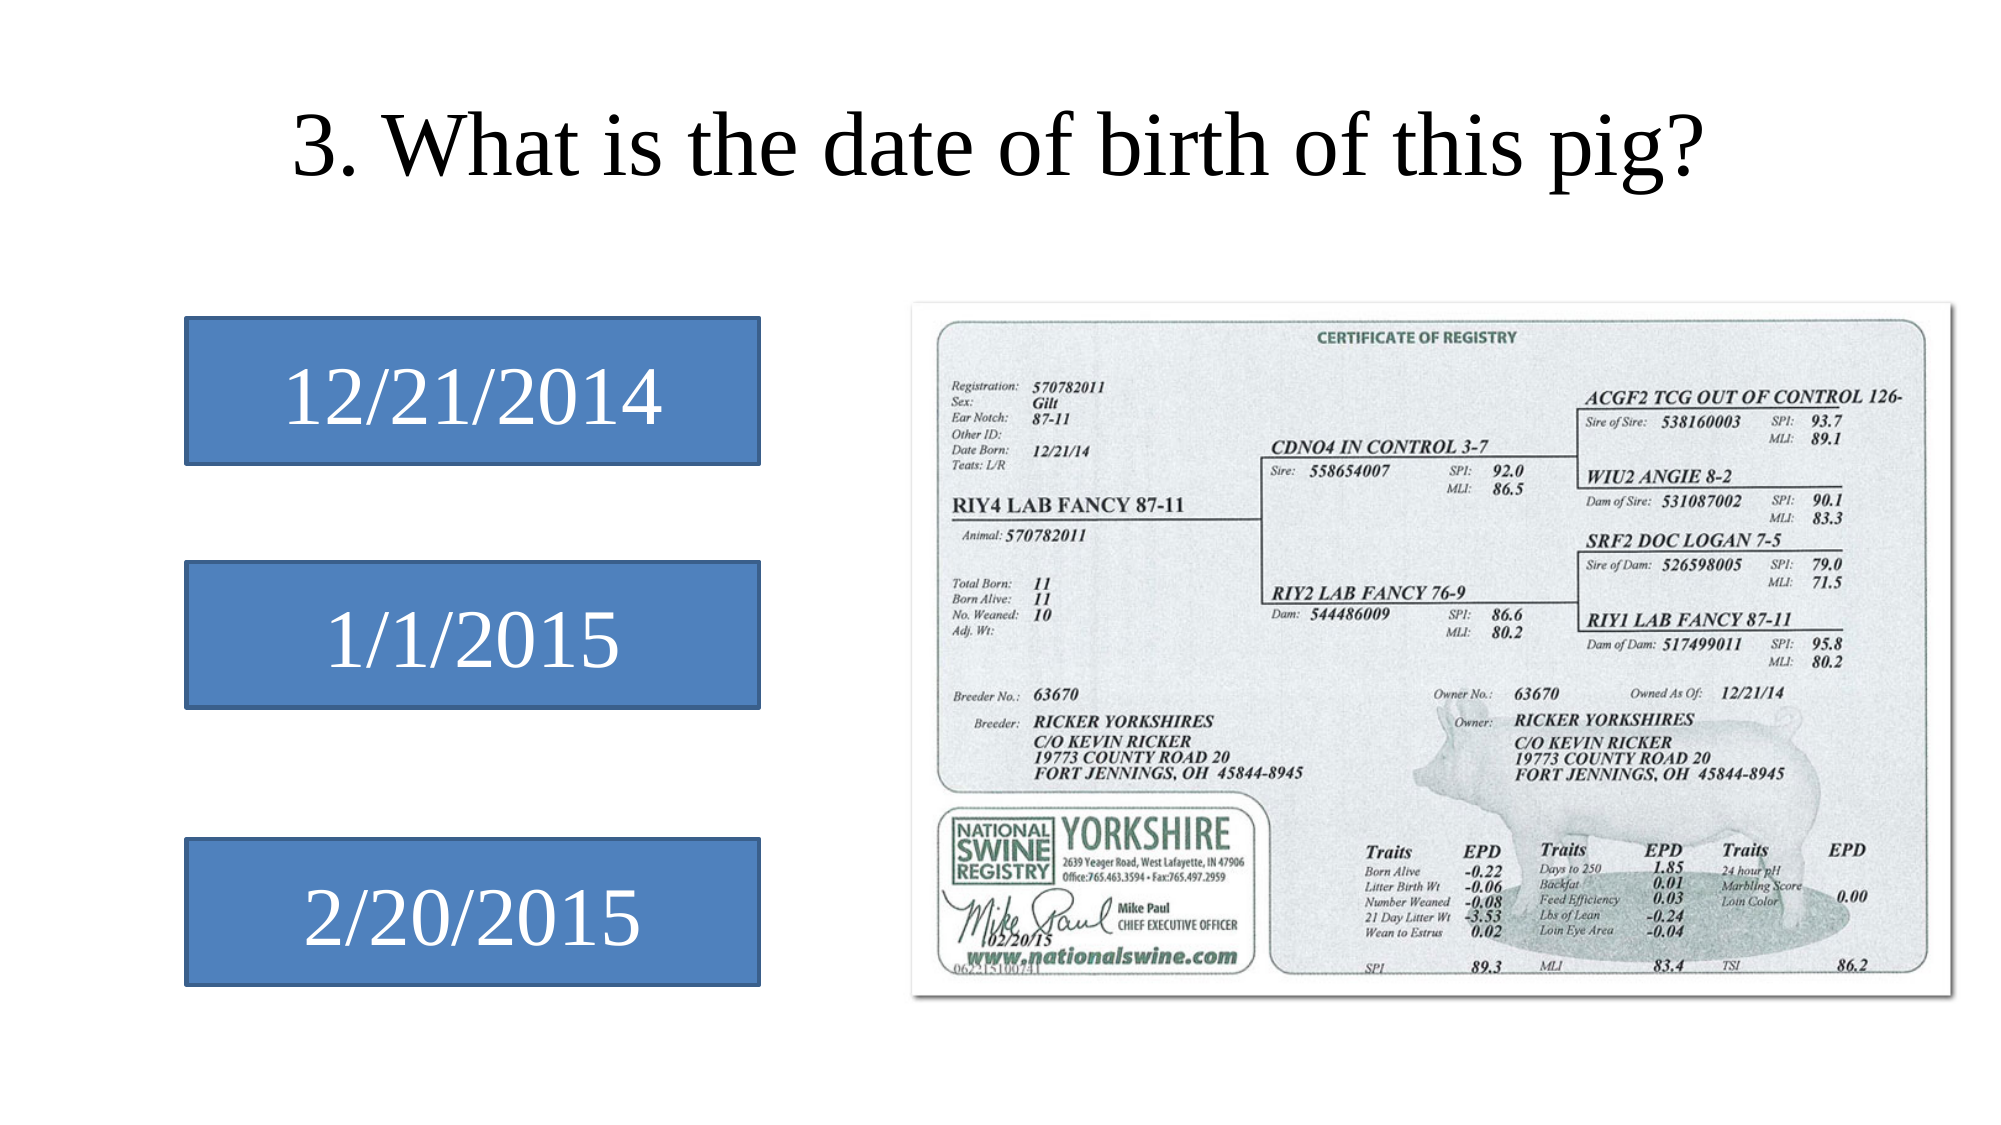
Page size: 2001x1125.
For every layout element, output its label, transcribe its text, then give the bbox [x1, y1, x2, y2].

text_box 1/1/2015 [184, 560, 761, 710]
text_box 12/21/2014 [184, 316, 761, 466]
text_box 2/20/2015 [184, 837, 761, 987]
title 3. What is the date of birth of this pig? [99, 45, 1900, 233]
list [863, 271, 2000, 1029]
